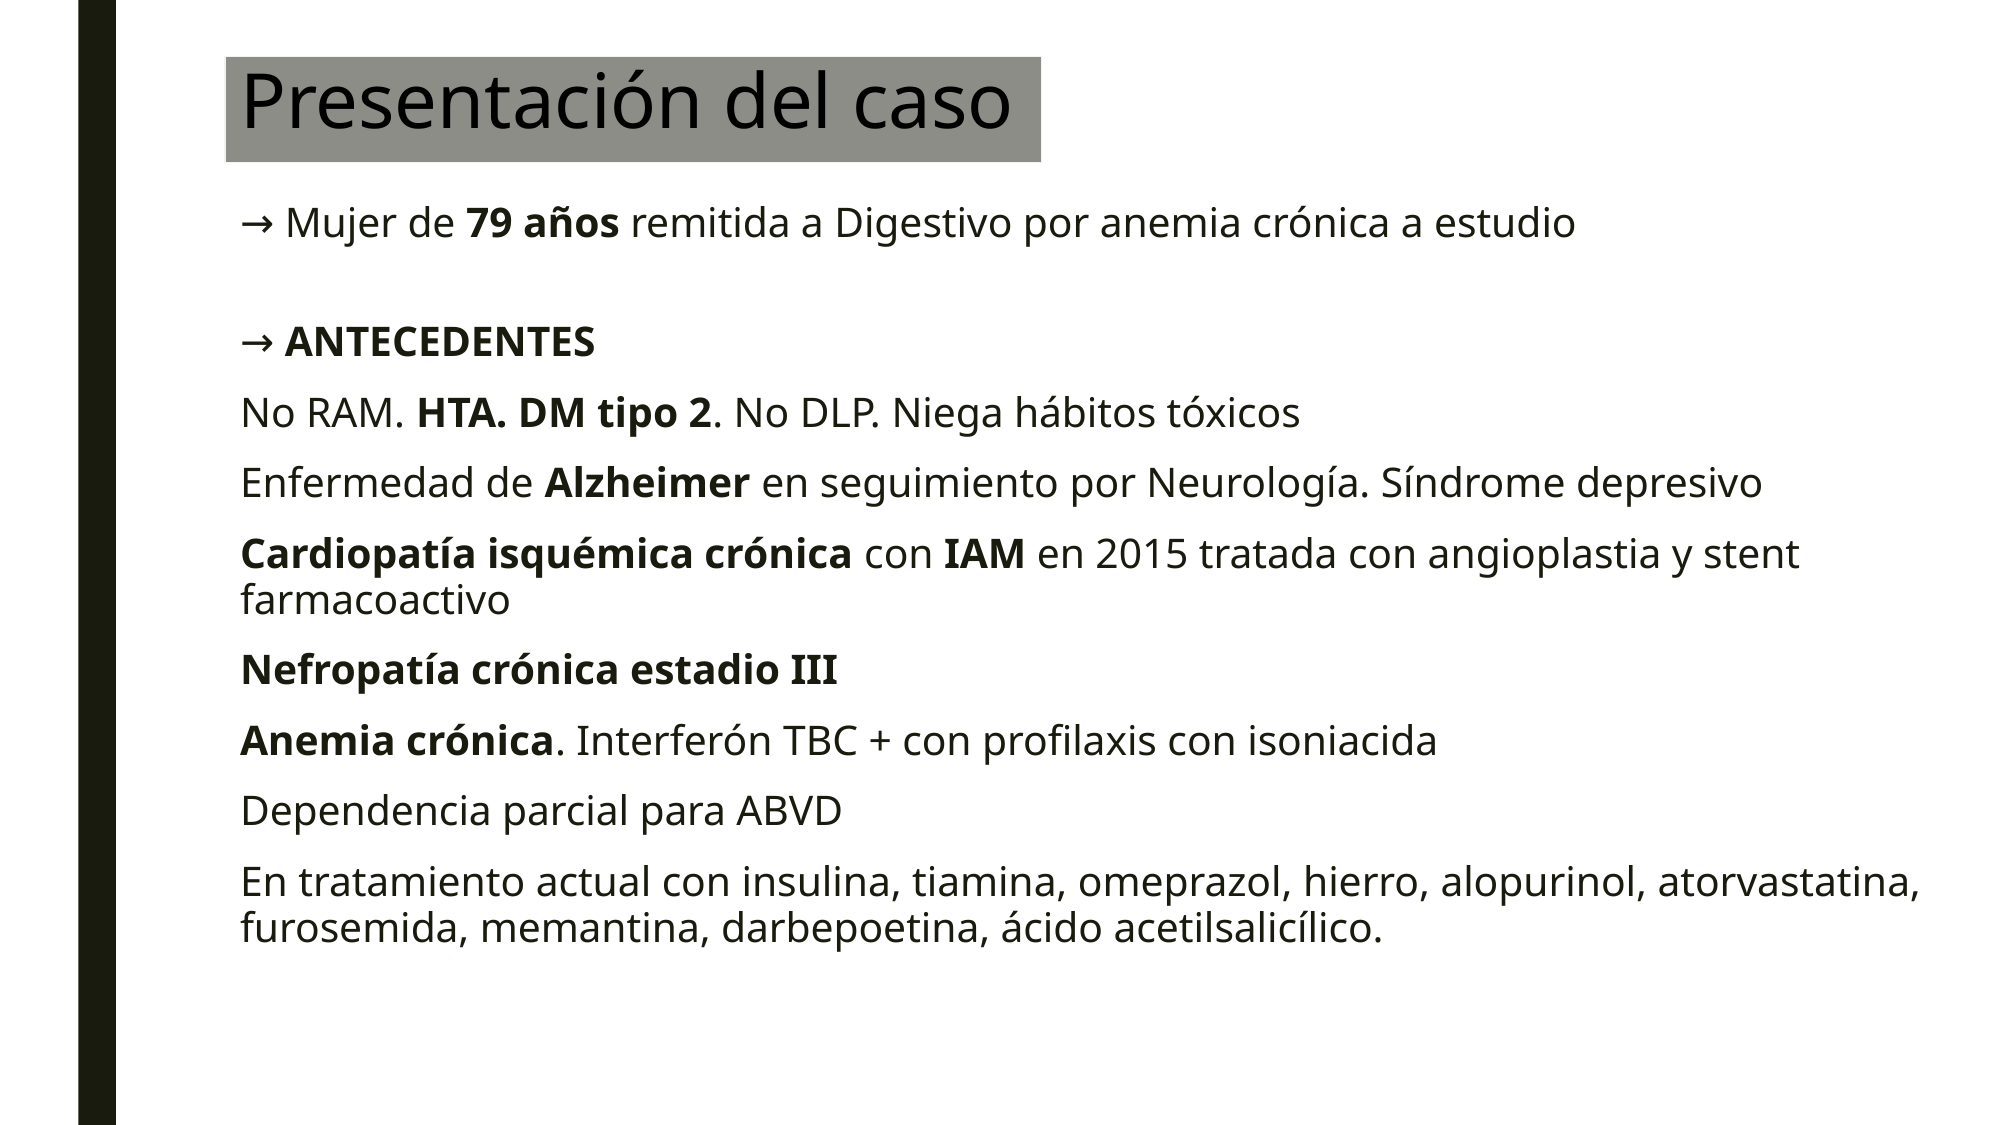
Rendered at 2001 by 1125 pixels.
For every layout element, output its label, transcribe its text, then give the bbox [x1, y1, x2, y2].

text_box Presentación del caso [224, 56, 1042, 163]
list → Mujer de 79 años remitida a Digestivo por anemia crónica a estudio → ANTECEDENTES No RAM. HTA. DM tipo 2. No DLP. Niega hábitos tóxicos Enfermedad de Alzheimer en seguimiento por Neurología. Síndrome depresivo Cardiopatía isquémica crónica con IAM en 2015 tratada con angioplastia y stent farmacoactivo Nefropatía crónica estadio III Anemia crónica. Interferón TBC + con profilaxis con isoniacida Dependencia parcial para ABVD En tratamiento actual con insulina, tiamina, omeprazol, hierro, alopurinol, atorvastatina, furosemida, memantina, darbepoetina, ácido acetilsalicílico. [225, 192, 1968, 963]
